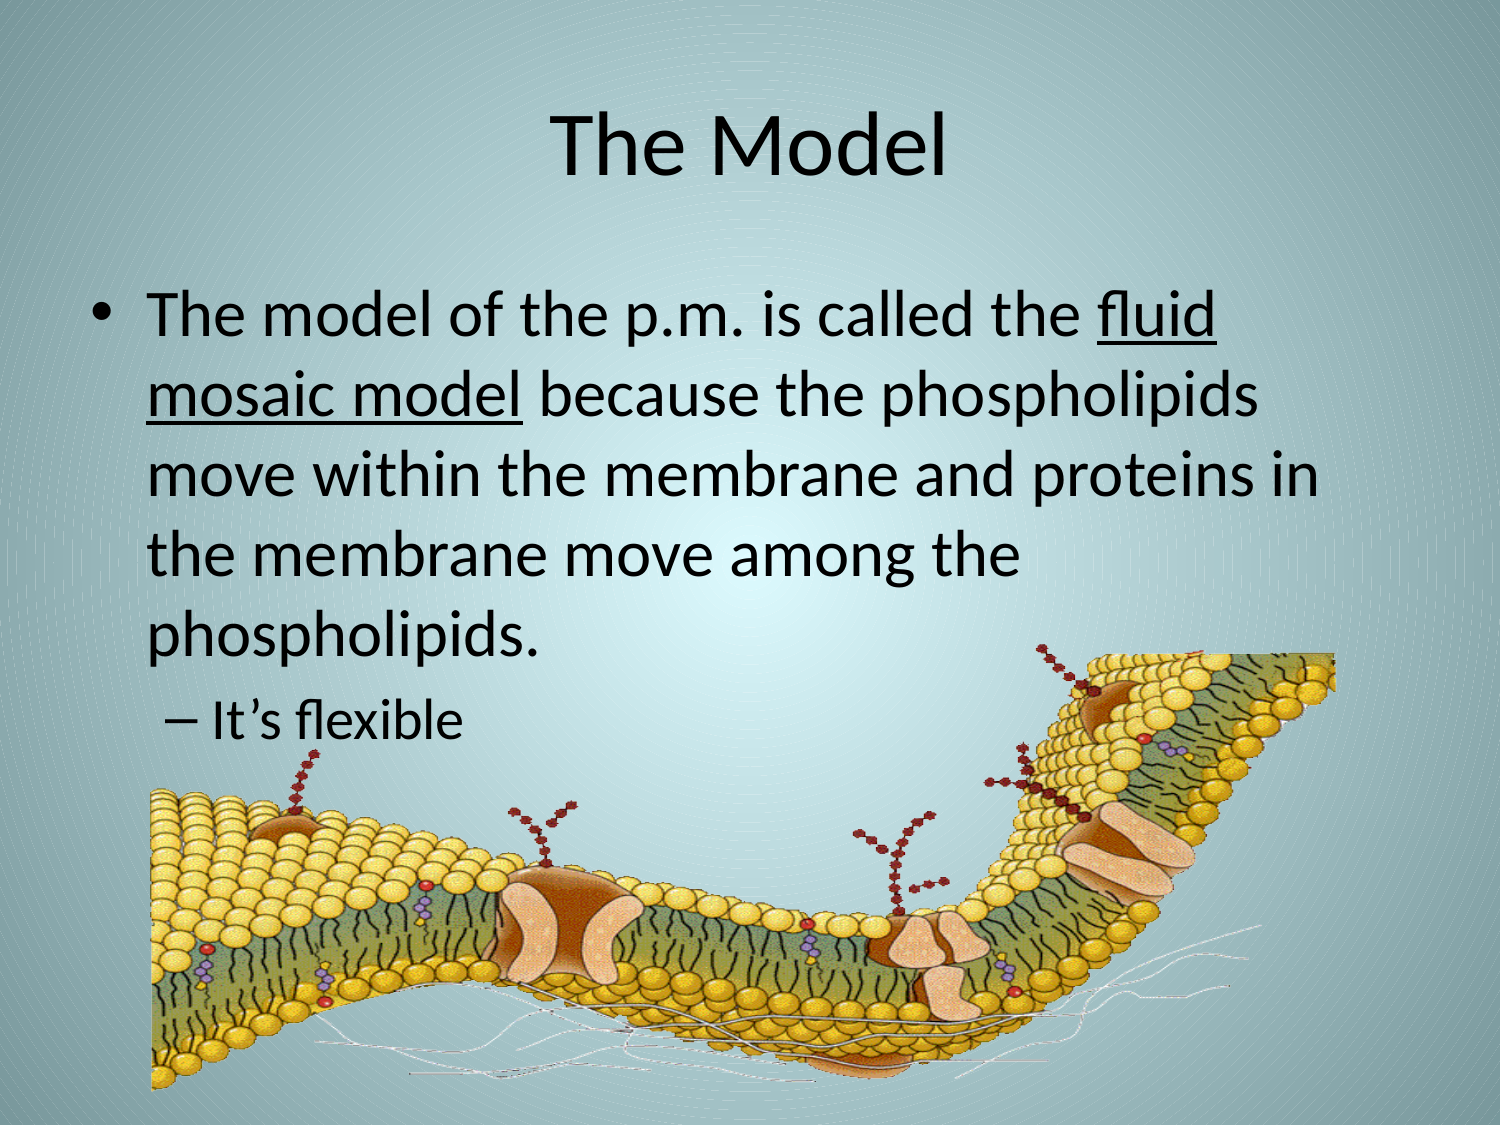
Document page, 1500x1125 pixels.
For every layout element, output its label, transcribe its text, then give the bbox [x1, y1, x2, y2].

picture [149, 637, 1338, 1093]
title The Model [75, 45, 1425, 233]
list The model of the p.m. is called the fluid mosaic model because the phospholipids move within the membrane and proteins in the membrane move among the phospholipids. It’s flexible [75, 262, 1425, 1005]
